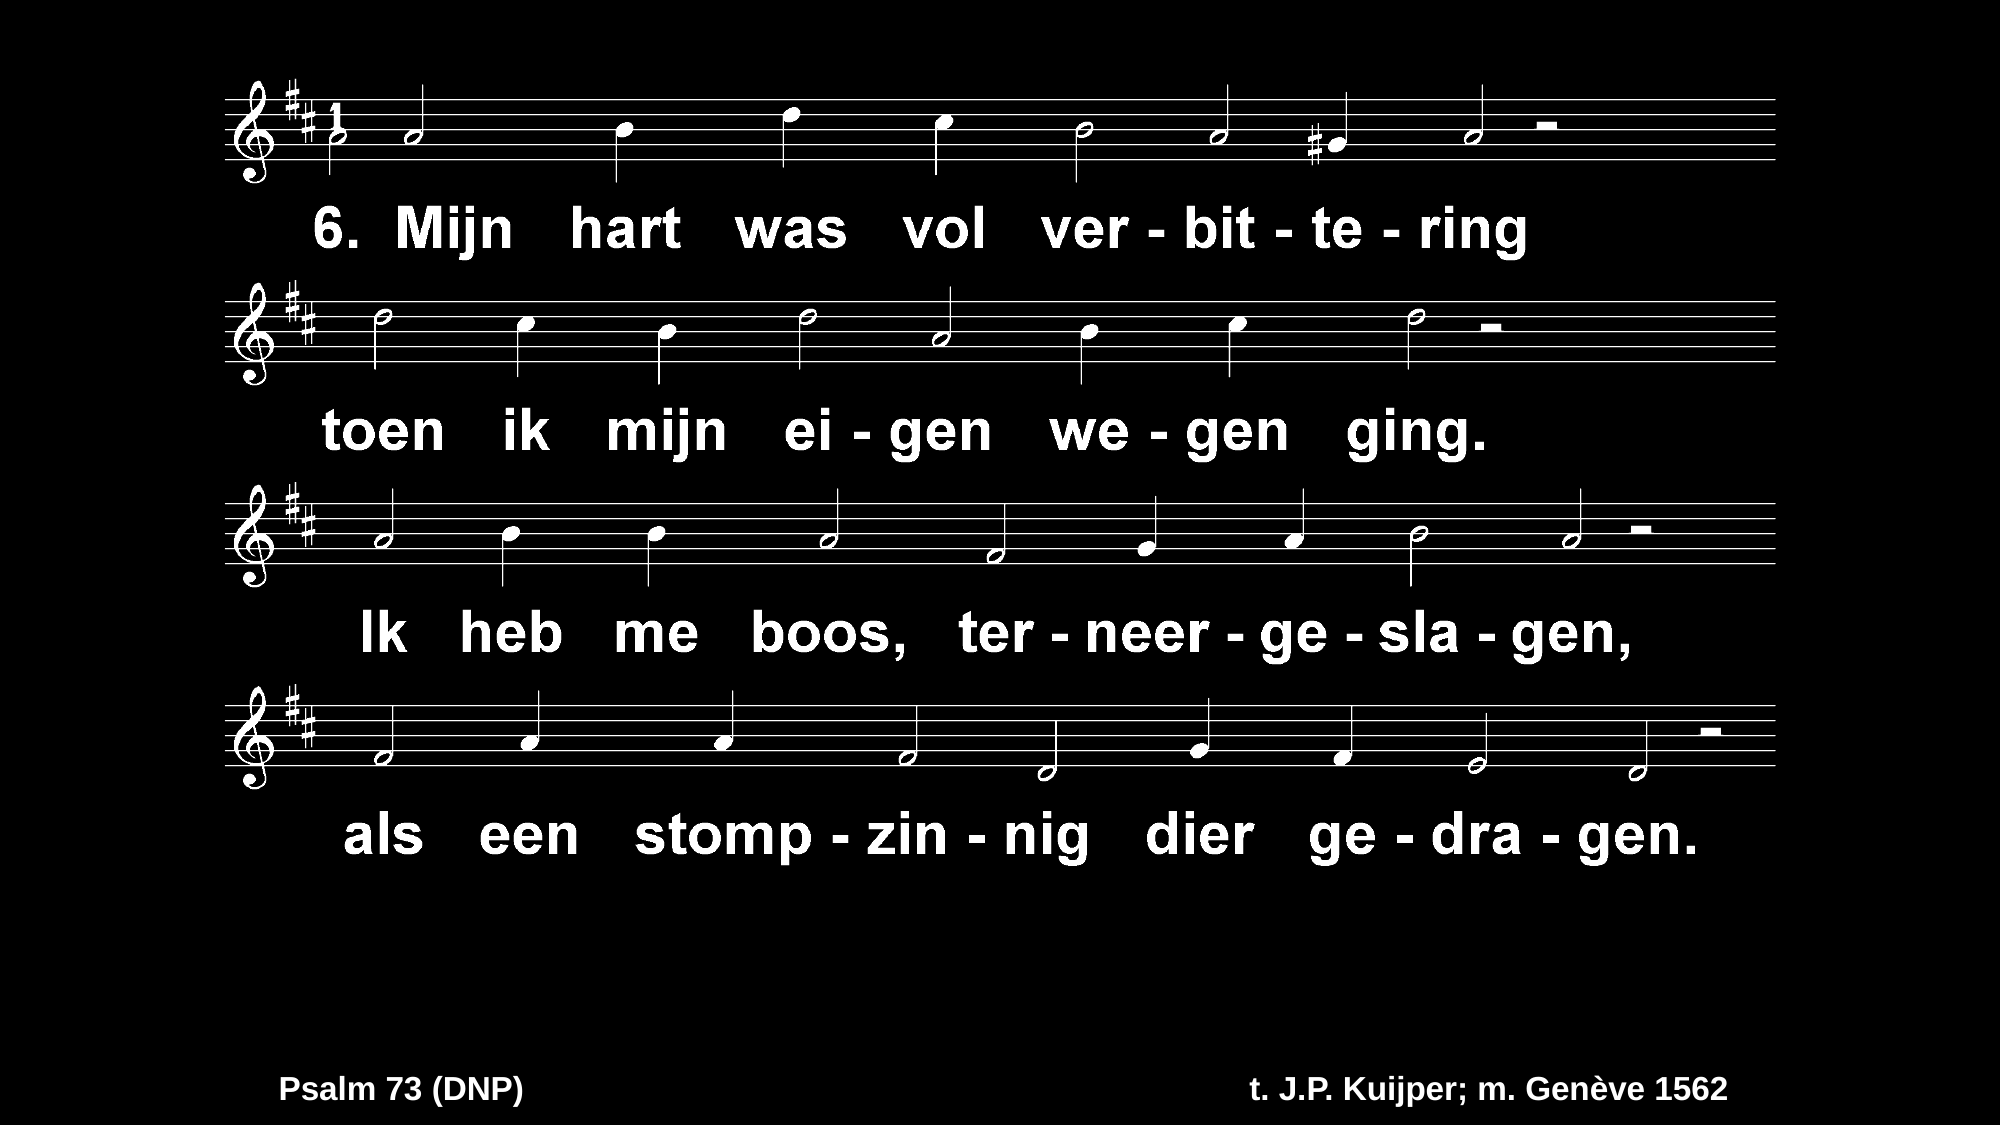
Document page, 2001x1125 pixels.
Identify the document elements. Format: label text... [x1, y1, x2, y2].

text_box Psalm 73 (DNP) t. J.P. Kuijper; m. Genève 1562 [263, 1059, 1745, 1115]
picture [208, 62, 1792, 882]
